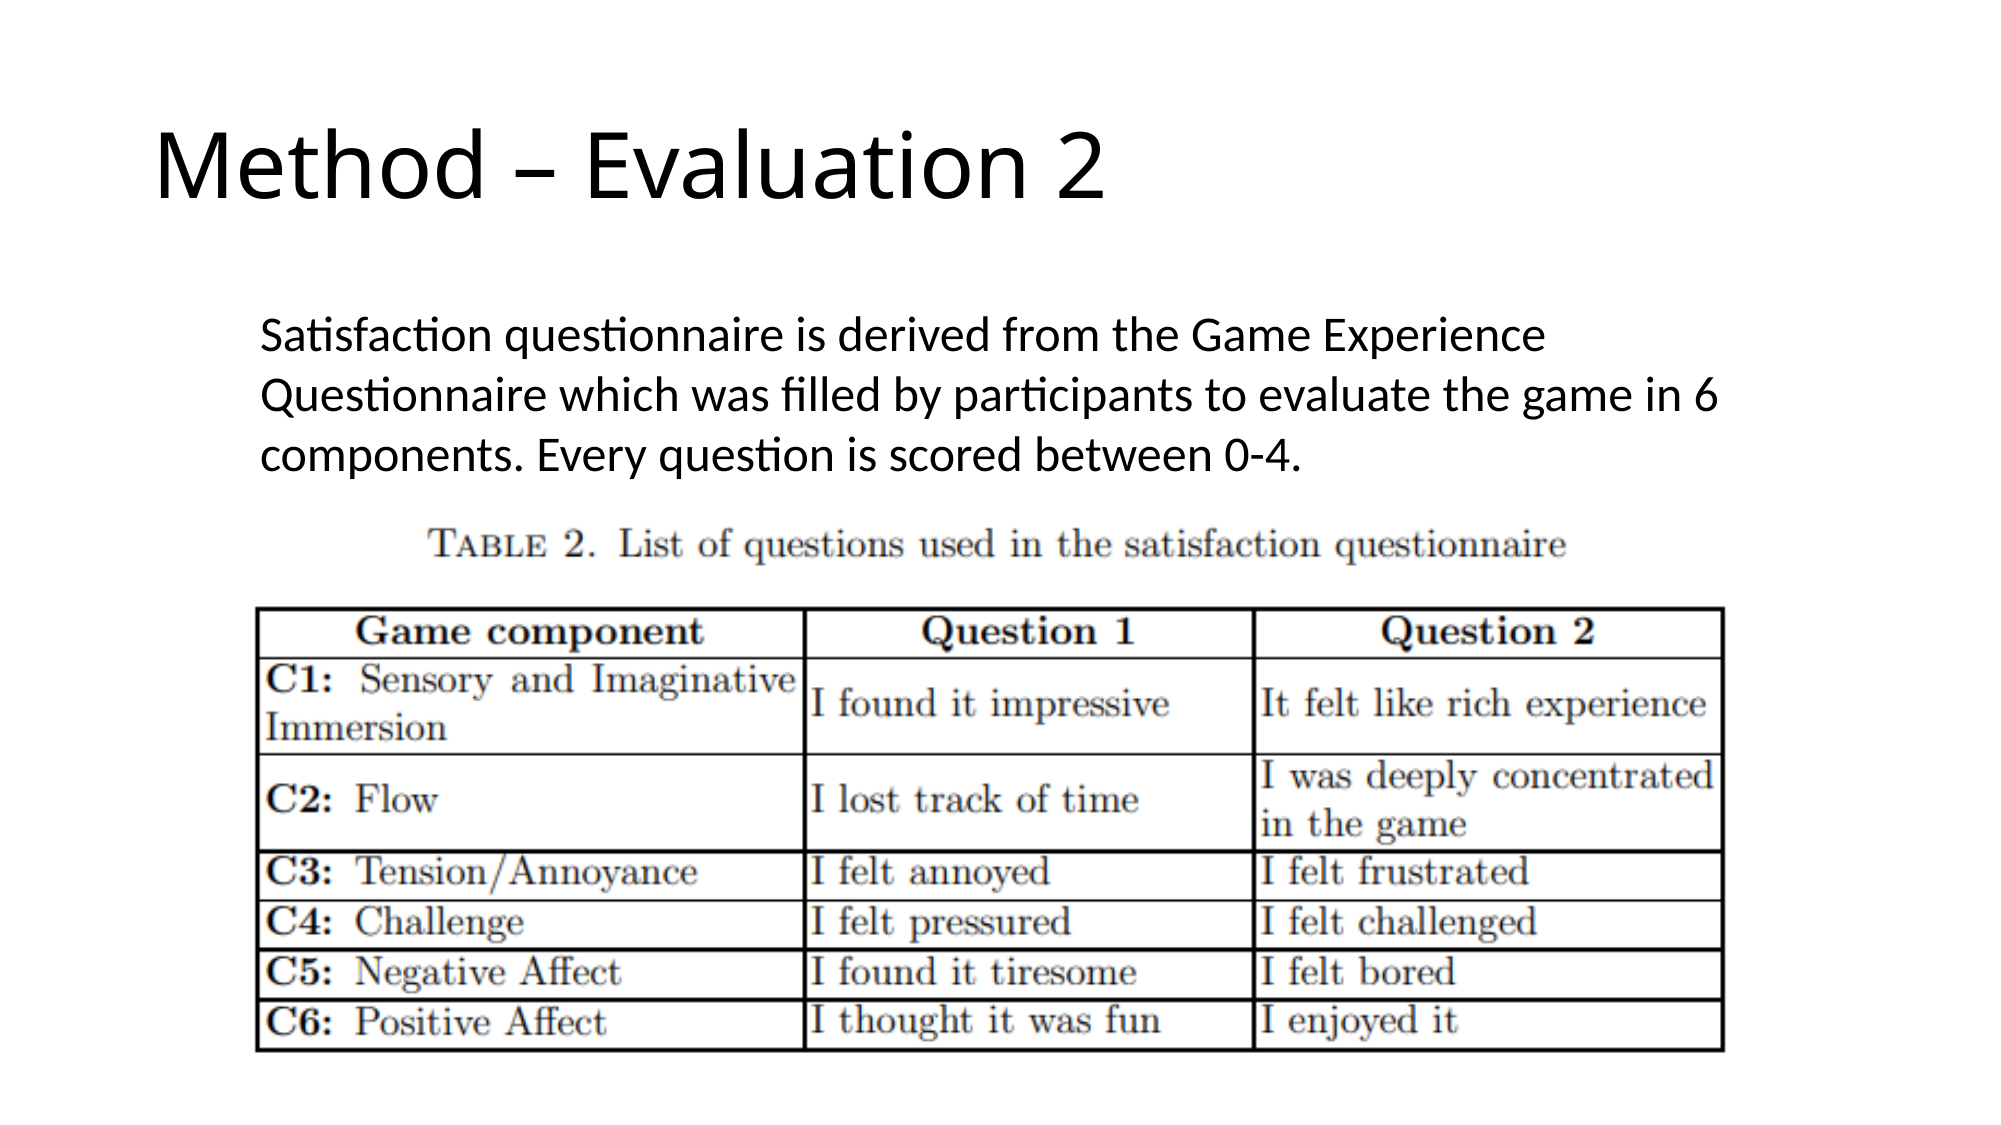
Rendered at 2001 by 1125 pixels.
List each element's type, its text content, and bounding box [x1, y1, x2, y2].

text_box Satisfaction questionnaire is derived from the Game Experience Questionnaire which was filled by participants to evaluate the game in 6 components. Every question is scored between 0-4. [245, 293, 1743, 489]
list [245, 507, 1743, 1066]
title Method – Evaluation 2 [137, 59, 1863, 278]
